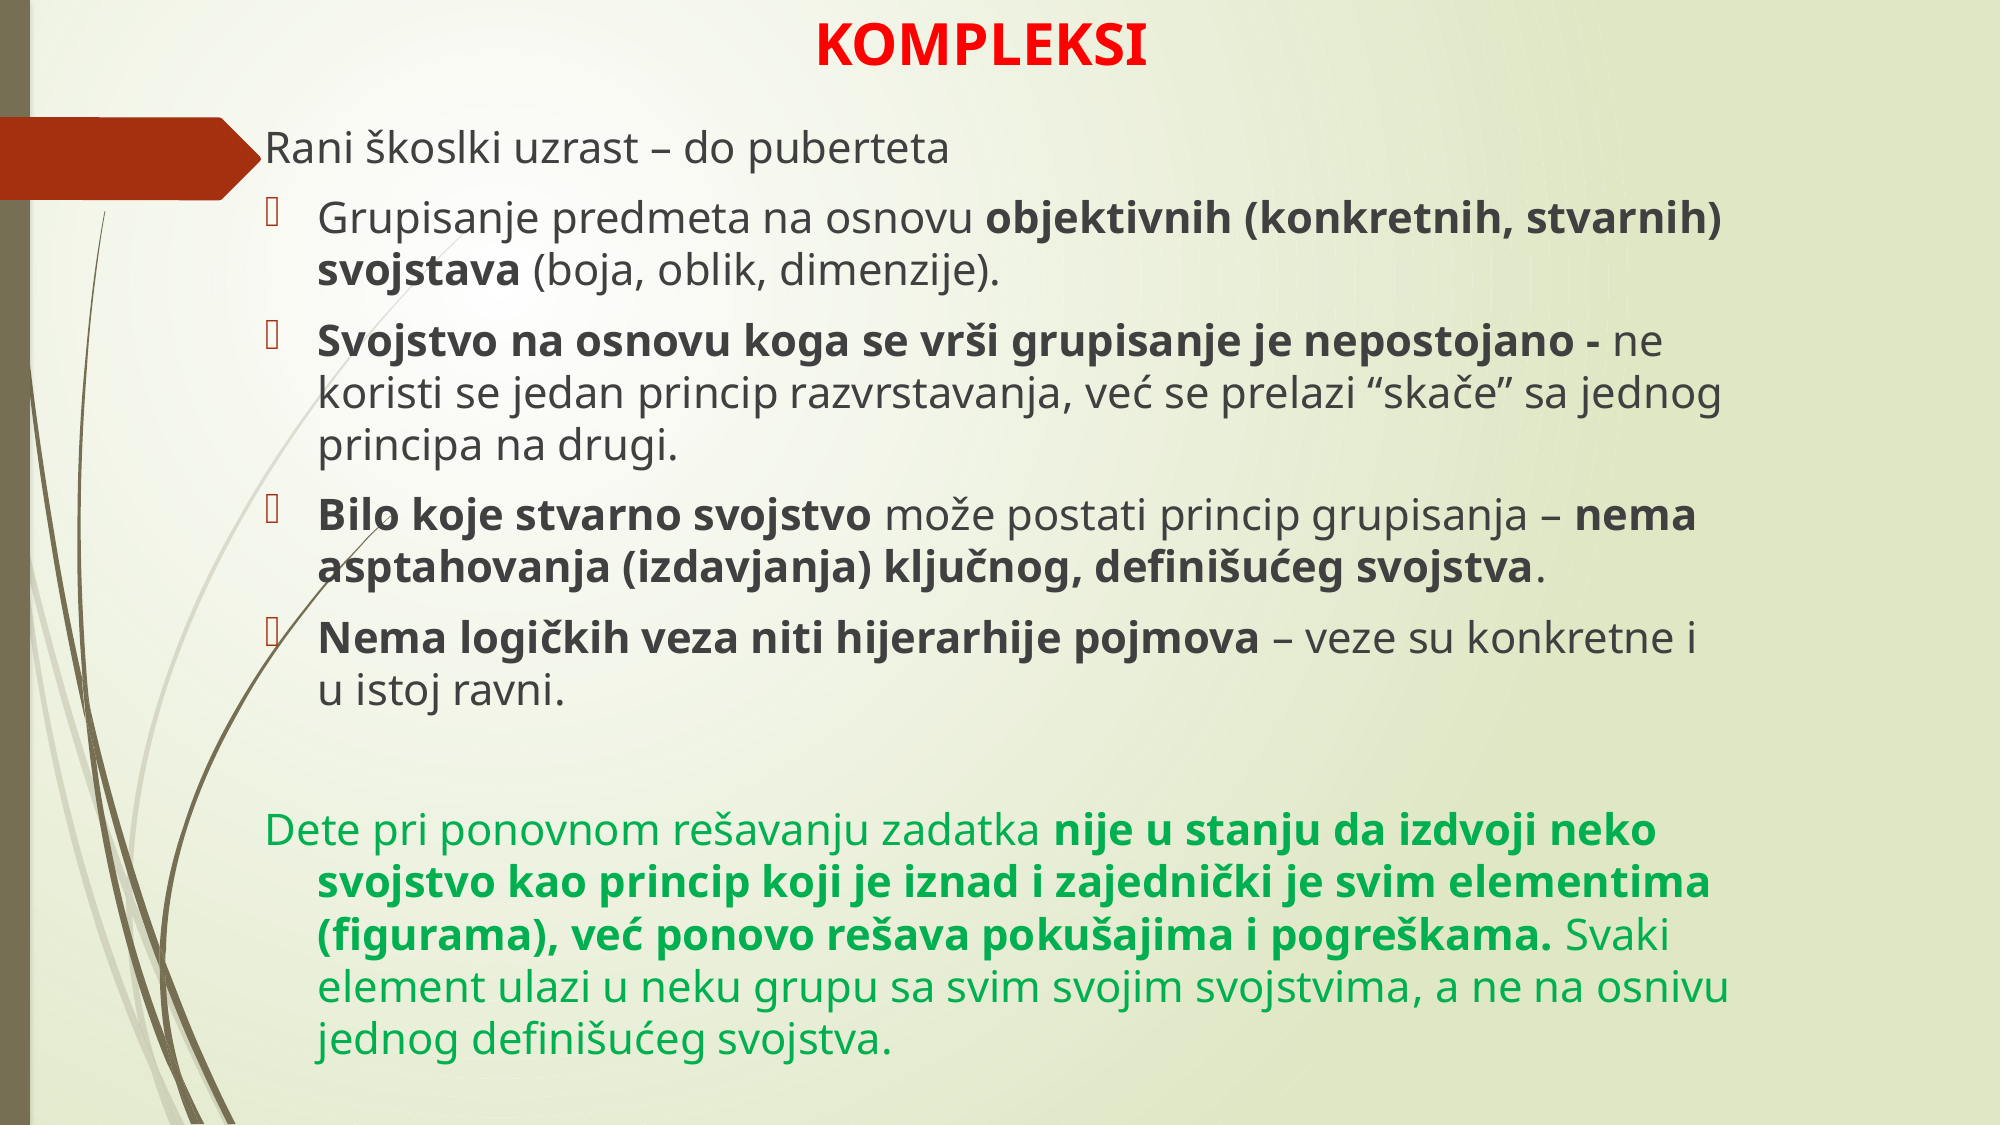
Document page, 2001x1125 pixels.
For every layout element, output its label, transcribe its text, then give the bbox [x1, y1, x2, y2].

title KOMPLEKSI [287, 0, 1675, 100]
list Rani škoslki uzrast – do puberteta Grupisanje predmeta na osnovu objektivnih (konkretnih, stvarnih) svojstava (boja, oblik, dimenzije). Svojstvo na osnovu koga se vrši grupisanje je nepostojano - ne koristi se jedan princip razvrstavanja, već se prelazi “skače” sa jednog principa na drugi. Bilo koje stvarno svojstvo može postati princip grupisanja – nema asptahovanja (izdavjanja) ključnog, definišućeg svojstva. Nema logičkih veza niti hijerarhije pojmova – veze su konkretne i u istoj ravni. Dete pri ponovnom rešavanju zadatka nije u stanju da izdvoji neko svojstvo kao princip koji je iznad i zajednički je svim elementima (figurama), već ponovo rešava pokušajima i pogreškama. Svaki element ulazi u neku grupu sa svim svojim svojstvima, a ne na osnivu jednog definišućeg svojstva. [249, 112, 1750, 1125]
